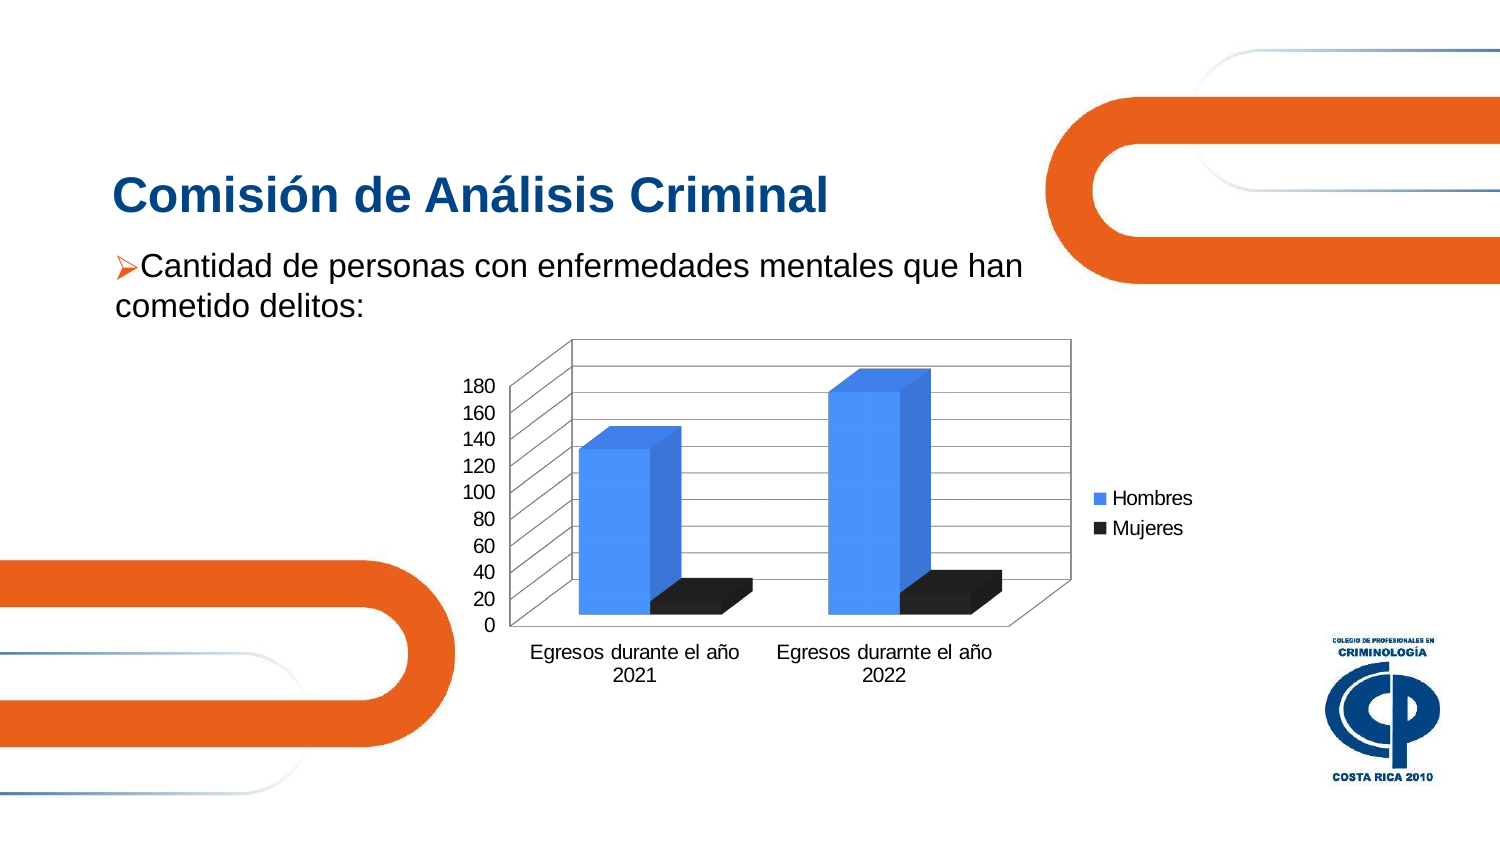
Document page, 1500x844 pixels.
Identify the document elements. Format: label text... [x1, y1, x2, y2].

picture [0, 0, 1500, 844]
title Comisión de Análisis Criminal [97, 72, 894, 312]
chart [446, 331, 1214, 696]
subtitle Cantidad de personas con enfermedades mentales que han cometido delitos: [100, 229, 1406, 727]
